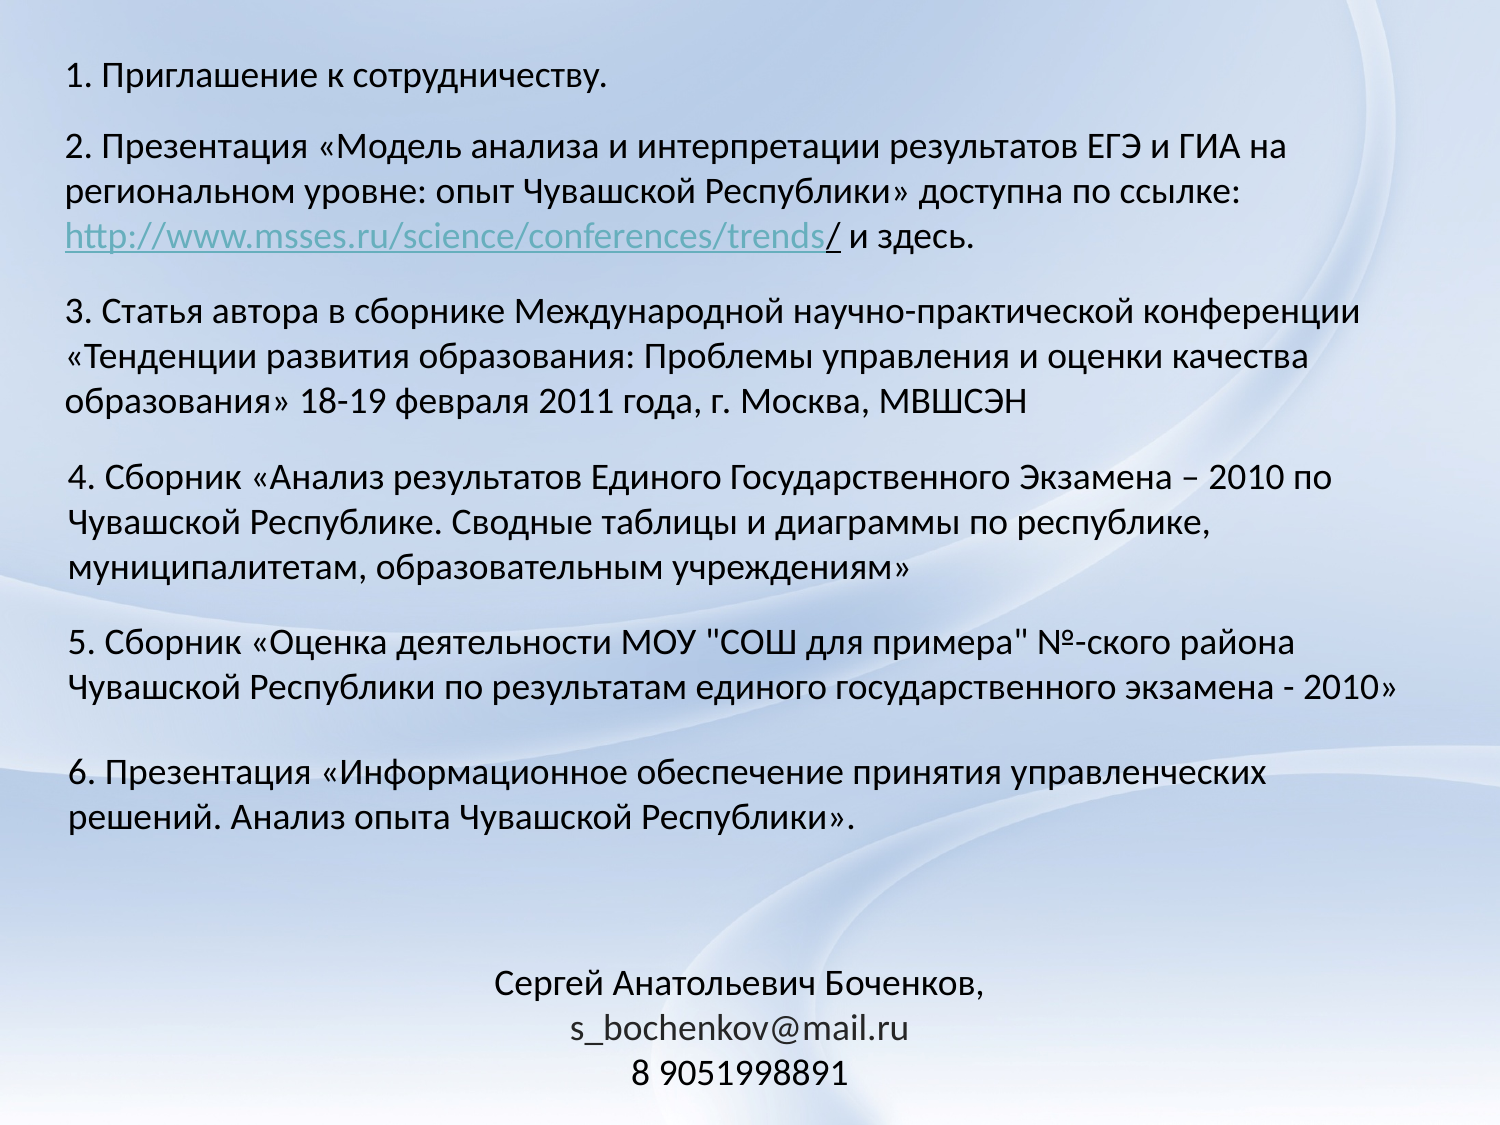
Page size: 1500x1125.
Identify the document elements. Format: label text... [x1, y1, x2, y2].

text_box 1. Приглашение к сотрудничеству. [49, 42, 796, 103]
text_box 2. Презентация «Модель анализа и интерпретации результатов ЕГЭ и ГИА на региональном уровне: опыт Чувашской Республики» доступна по ссылке: http://www.msses.ru/science/conferences/trends/ и здесь. [49, 113, 1491, 264]
text_box Сергей Анатольевич Боченков, s_bochenkov@mail.ru 8 9051998891 [376, 905, 1103, 1100]
text_box 4. Сборник «Анализ результатов Единого Государственного Экзамена – 2010 по Чувашской Республике. Сводные таблицы и диаграммы по республике, муниципалитетам, образовательным учреждениям» [52, 444, 1462, 595]
text_box 5. Сборник «Оценка деятельности МОУ "СОШ для примера" №-ского района Чувашской Республики по результатам единого государственного экзамена - 2010» [53, 609, 1462, 715]
text_box 3. Статья автора в сборнике Международной научно-практической конференции «Тенденции развития образования: Проблемы управления и оценки качества образования» 18-19 февраля 2011 года, г. Москва, МВШСЭН [49, 278, 1459, 429]
picture [0, 0, 1500, 1125]
text_box 6. Презентация «Информационное обеспечение принятия управленческих решений. Анализ опыта Чувашской Республики». [53, 739, 1411, 845]
